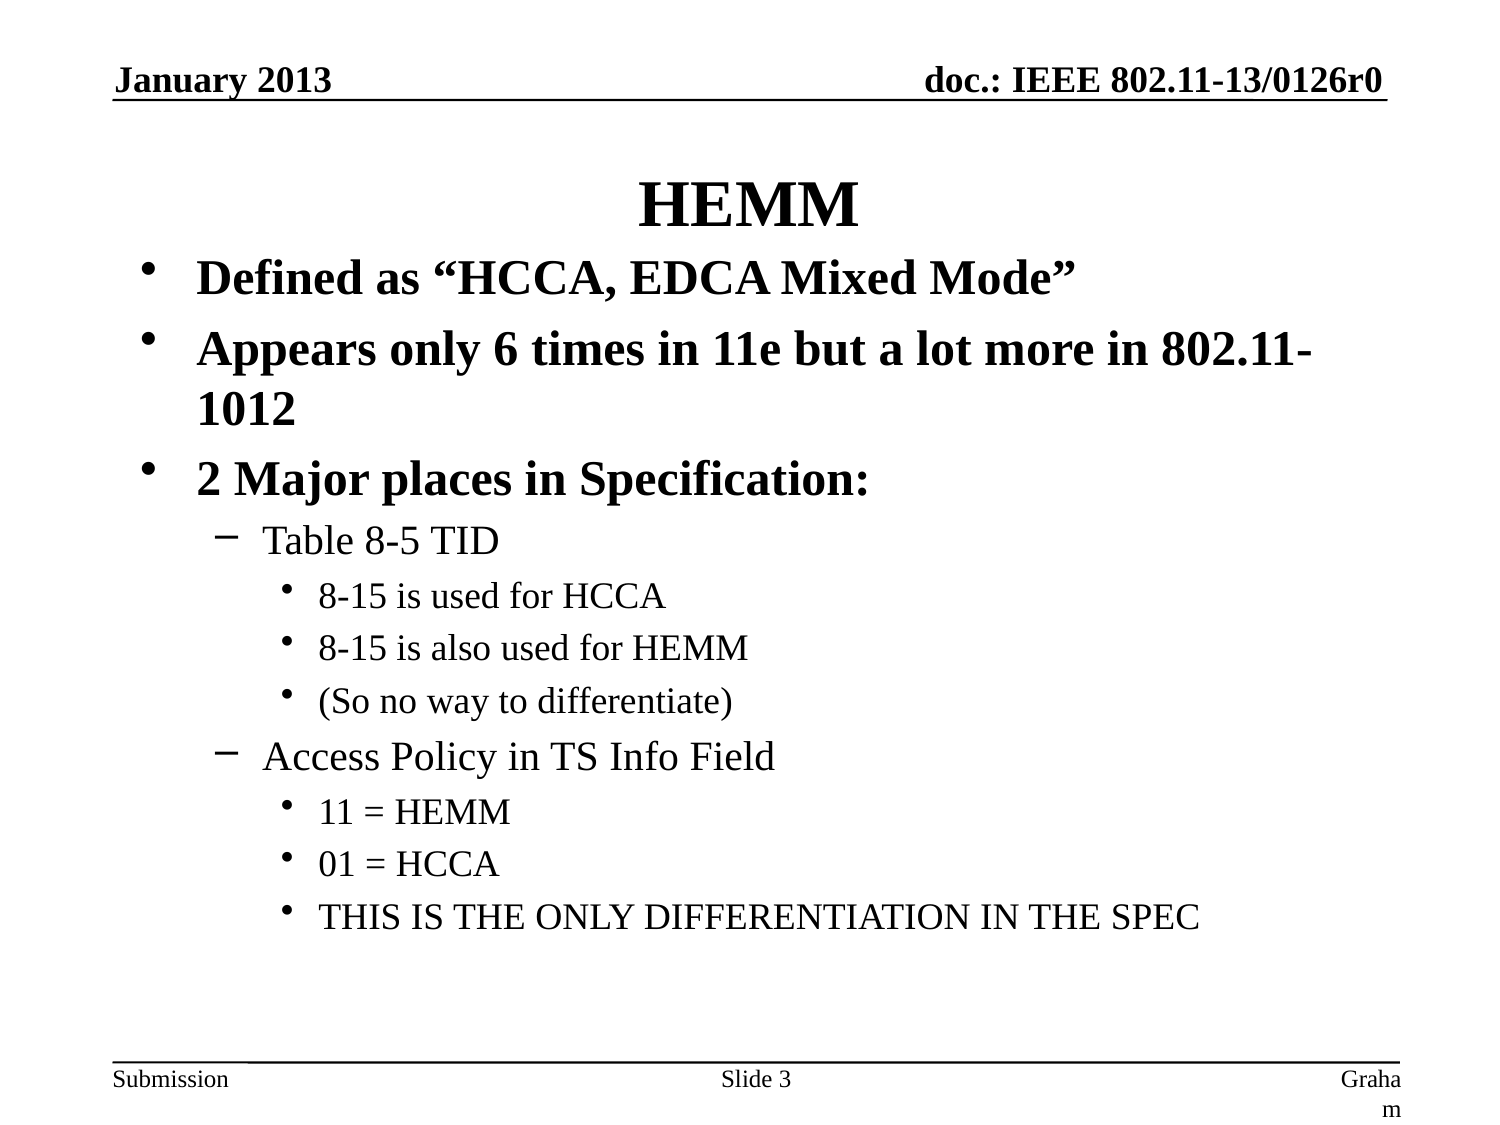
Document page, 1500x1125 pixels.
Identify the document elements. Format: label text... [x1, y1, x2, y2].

list Defined as “HCCA, EDCA Mixed Mode” Appears only 6 times in 11e but a lot more in 802.11-1012 2 Major places in Specification: Table 8-5 TID 8-15 is used for HCCA 8-15 is also used for HEMM (So no way to differentiate) Access Policy in TS Info Field 11 = HEMM 01 = HCCA THIS IS THE ONLY DIFFERENTIATION IN THE SPEC [125, 237, 1400, 1000]
title HEMM [112, 112, 1388, 288]
footer Graham Smith, DSP Group [1324, 1061, 1402, 1093]
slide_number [114, 54, 374, 101]
slide_number Slide 3 [712, 1061, 800, 1093]
